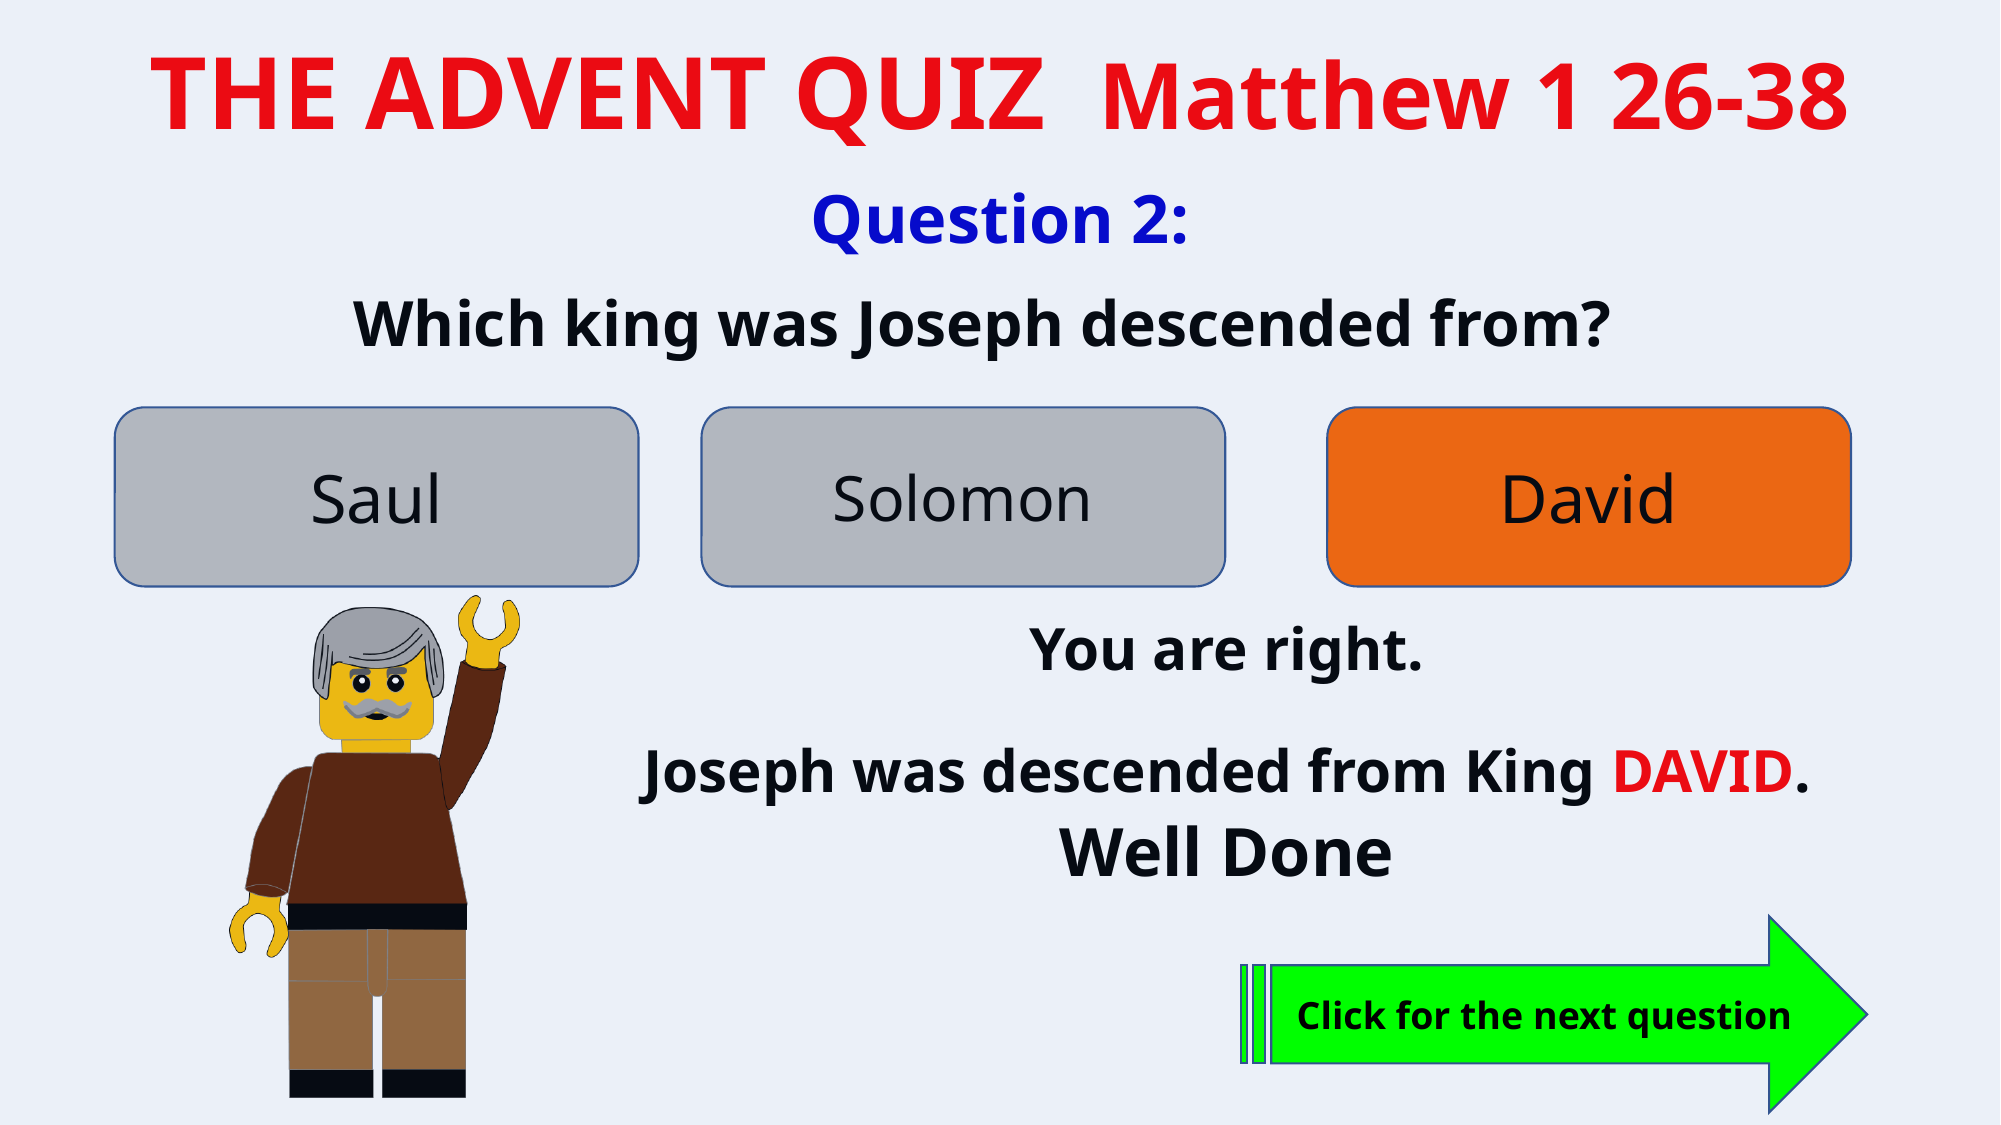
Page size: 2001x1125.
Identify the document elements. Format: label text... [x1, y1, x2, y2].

text_box Click for the next question [1240, 964, 1248, 1064]
text_box Click for the next question [1252, 964, 1266, 1064]
text_box Click for the next question [1270, 913, 1869, 1116]
picture [229, 595, 520, 1098]
text_box [0, 0, 2000, 1125]
